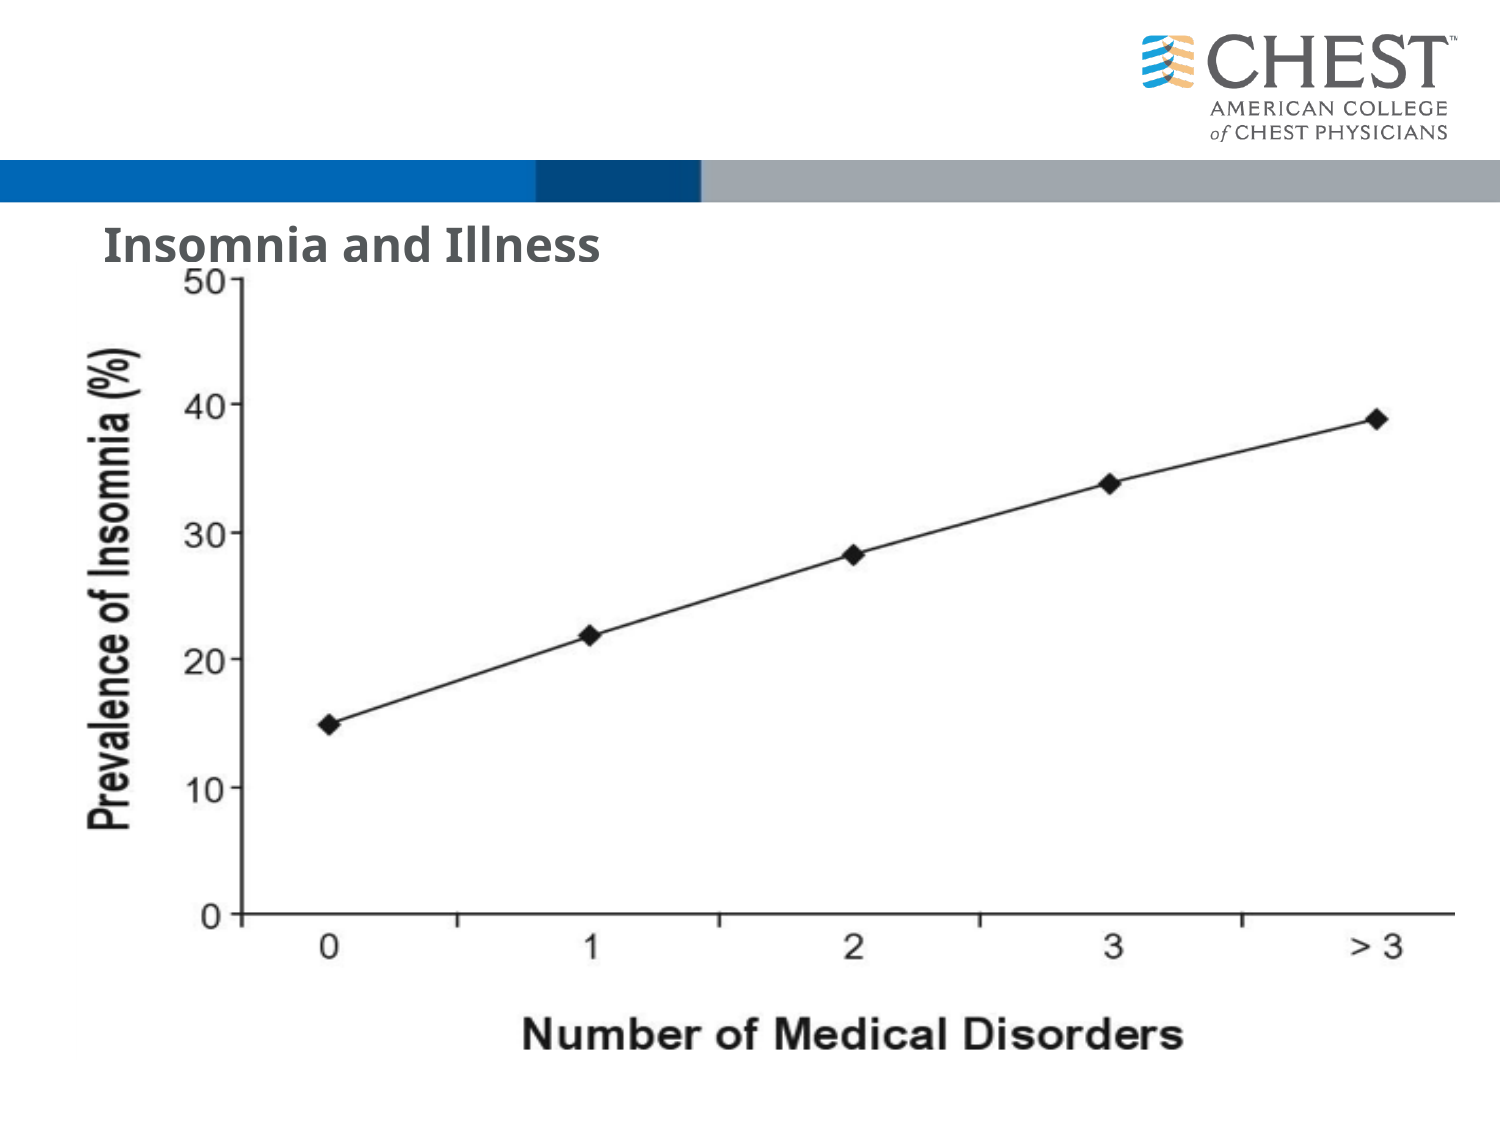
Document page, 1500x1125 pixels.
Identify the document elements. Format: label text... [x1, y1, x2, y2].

picture [0, 160, 1500, 202]
title Insomnia and Illness Budhiraja Sleep 2011 [88, 206, 1439, 260]
picture [74, 262, 1455, 1060]
